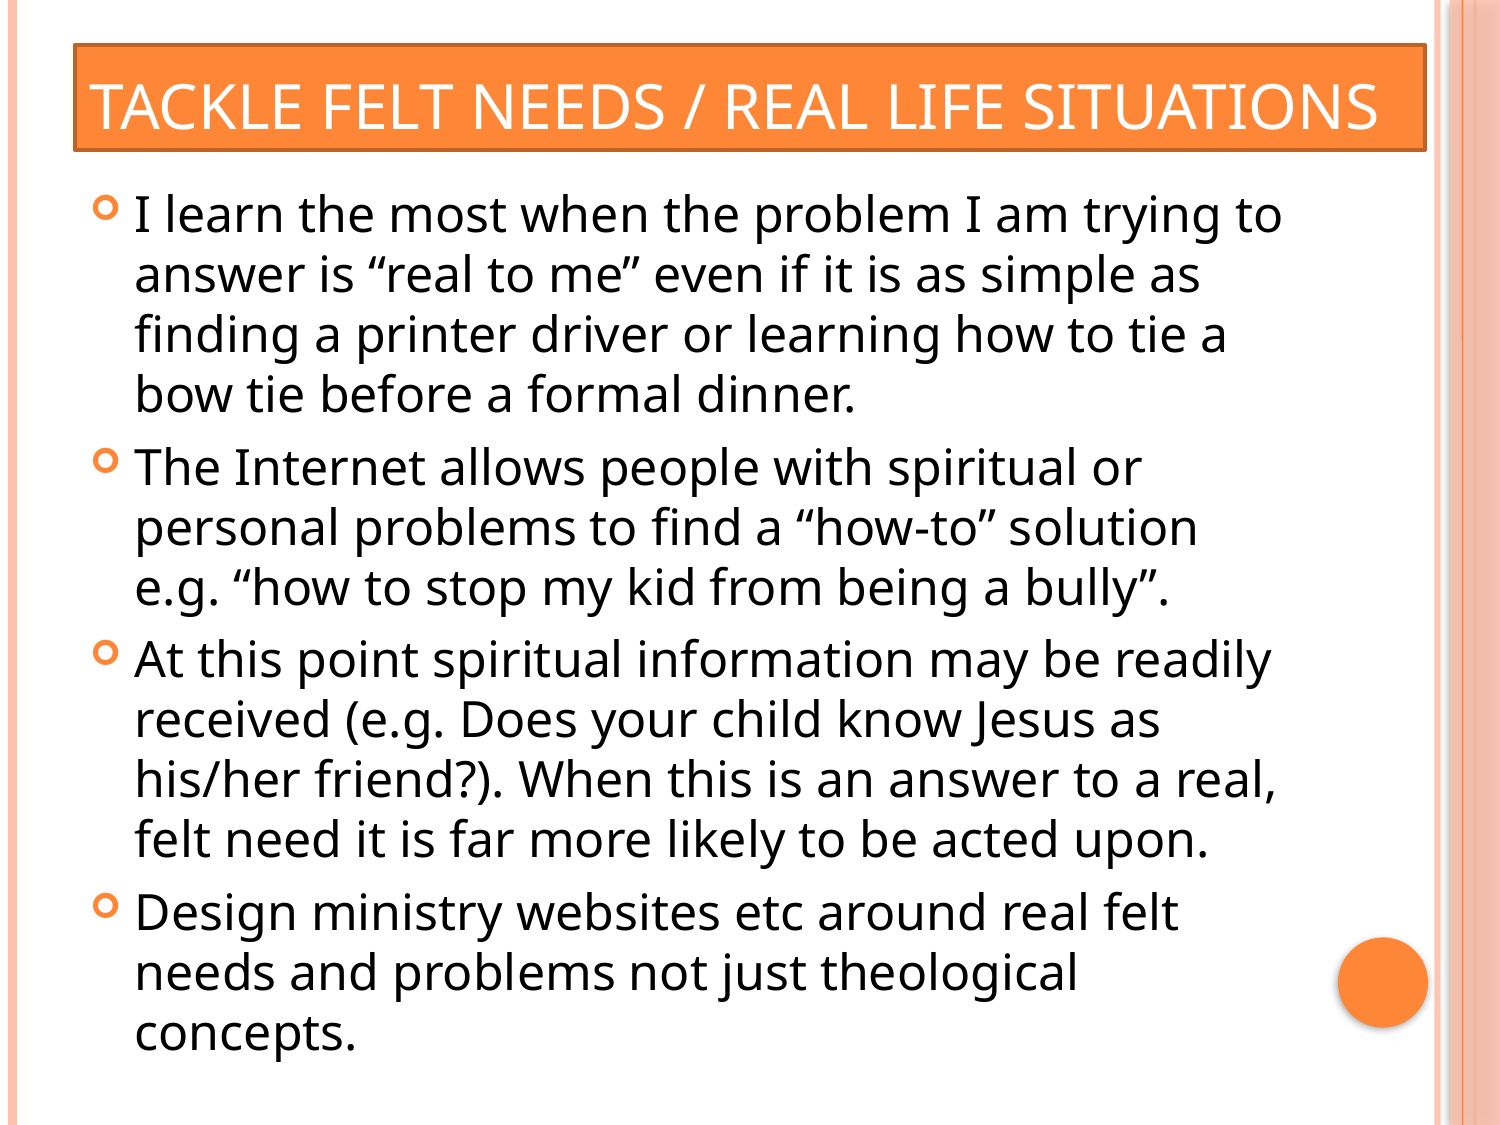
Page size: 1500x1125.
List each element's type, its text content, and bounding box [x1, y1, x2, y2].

title Tackle Felt Needs / Real Life Situations [73, 43, 1427, 152]
list I learn the most when the problem I am trying to answer is “real to me” even if it is as simple as finding a printer driver or learning how to tie a bow tie before a formal dinner. The Internet allows people with spiritual or personal problems to find a “how-to” solution e.g. “how to stop my kid from being a bully”. At this point spiritual information may be readily received (e.g. Does your child know Jesus as his/her friend?). When this is an answer to a real, felt need it is far more likely to be acted upon. Design ministry websites etc around real felt needs and problems not just theological concepts. [74, 174, 1301, 1063]
